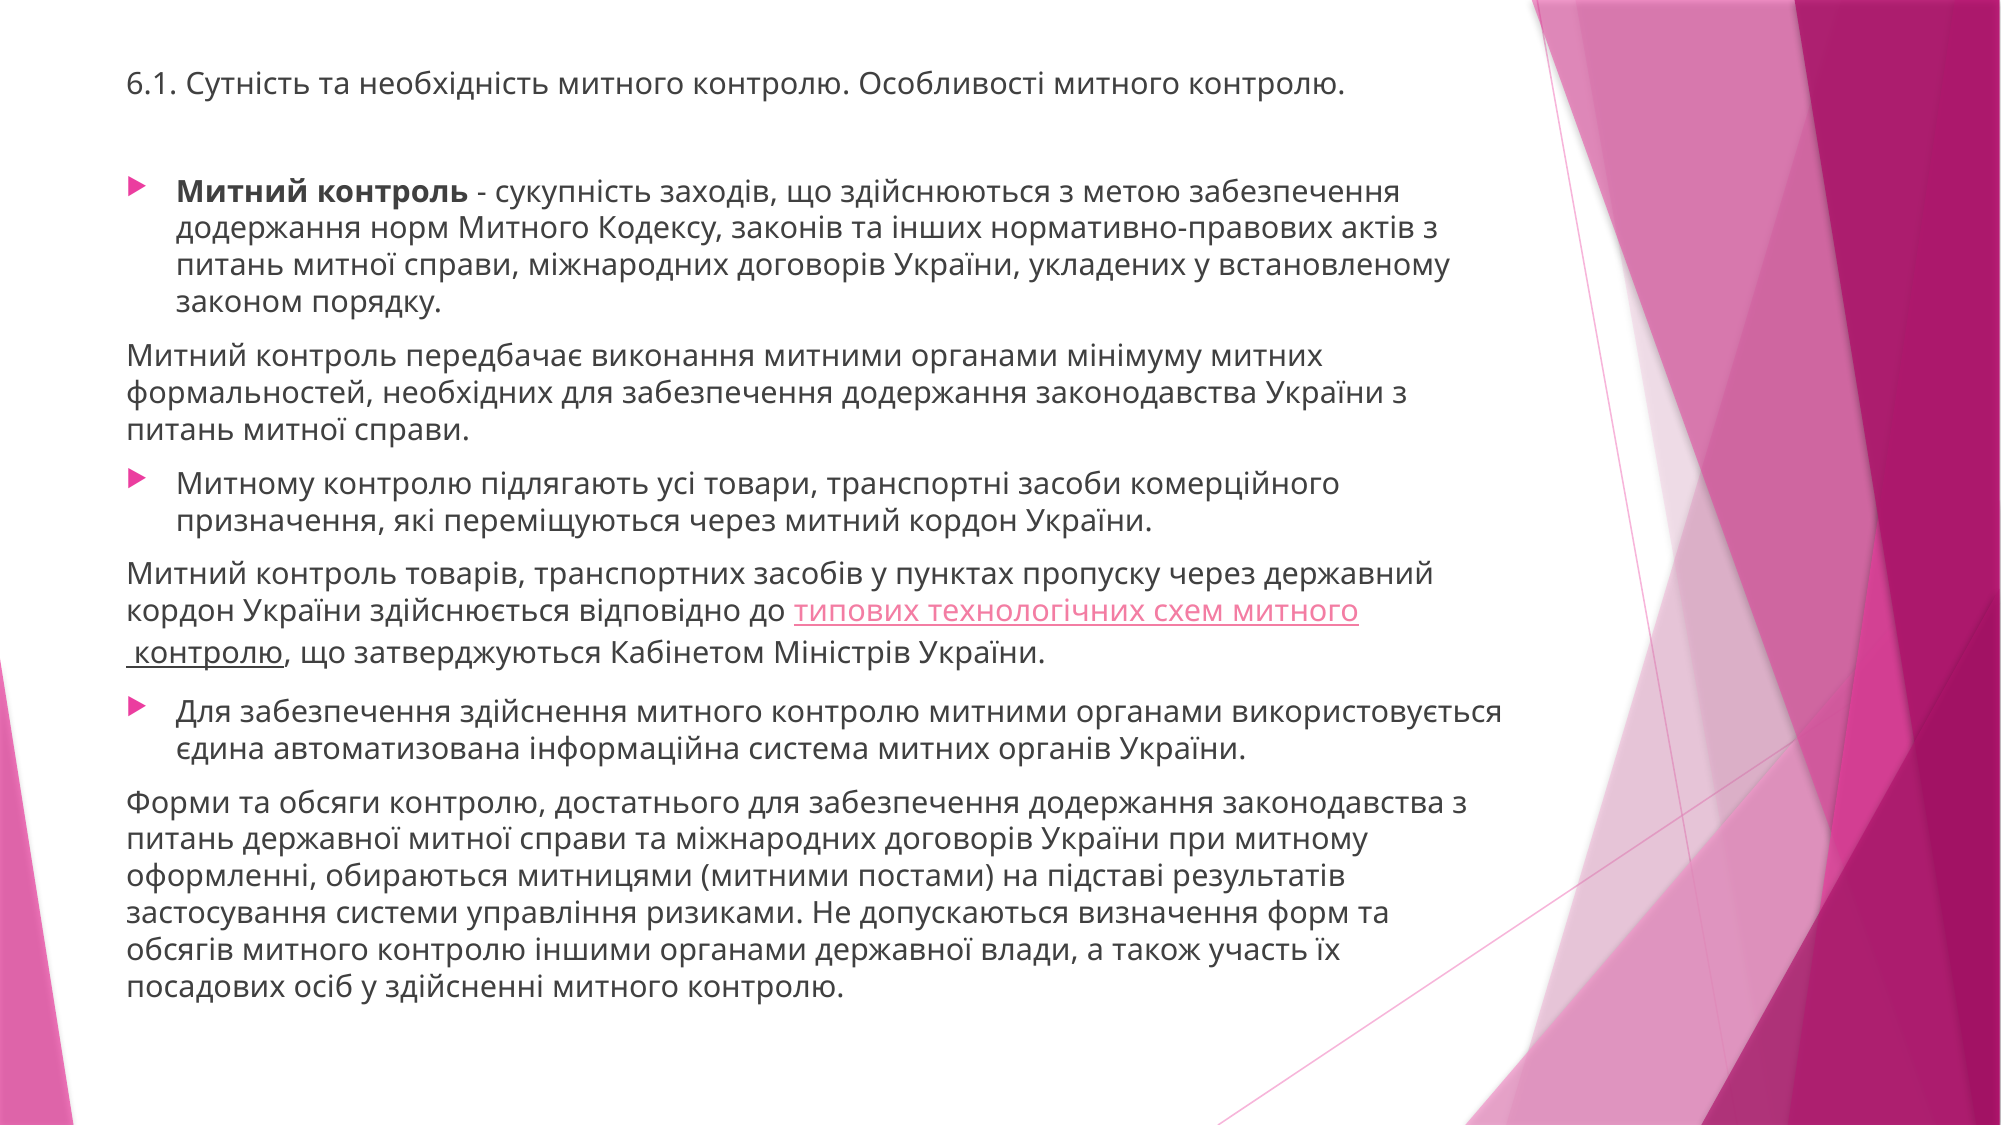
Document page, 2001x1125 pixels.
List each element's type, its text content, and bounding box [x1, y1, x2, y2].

list 6.1. Сутність та необхідність митного контролю. Особливості митного контролю. Митний контроль - сукупність заходів, що здійснюються з метою забезпечення додержання норм Митного Кодексу, законів та інших нормативно-правових актів з питань митної справи, міжнародних договорів України, укладених у встановленому законом порядку. Митний контроль передбачає виконання митними органами мінімуму митних формальностей, необхідних для забезпечення додержання законодавства України з питань митної справи. Митному контролю підлягають усі товари, транспортні засоби комерційного призначення, які переміщуються через митний кордон України. Митний контроль товарів, транспортних засобів у пунктах пропуску через державний кордон України здійснюється відповідно до типових технологічних схем митного контролю, що затверджуються Кабінетом Міністрів України. Для забезпечення здійснення митного контролю митними органами використовується єдина автоматизована інформаційна система митних органів України. Форми та обсяги контролю, достатнього для забезпечення додержання законодавства з питань державної митної справи та міжнародних договорів України при митному оформленні, обираються митницями (митними постами) на підставі результатів застосування системи управління ризиками. Не допускаються визначення форм та обсягів митного контролю іншими органами державної влади, а також участь їх посадових осіб у здійсненні митного контролю. [111, 55, 1522, 1046]
